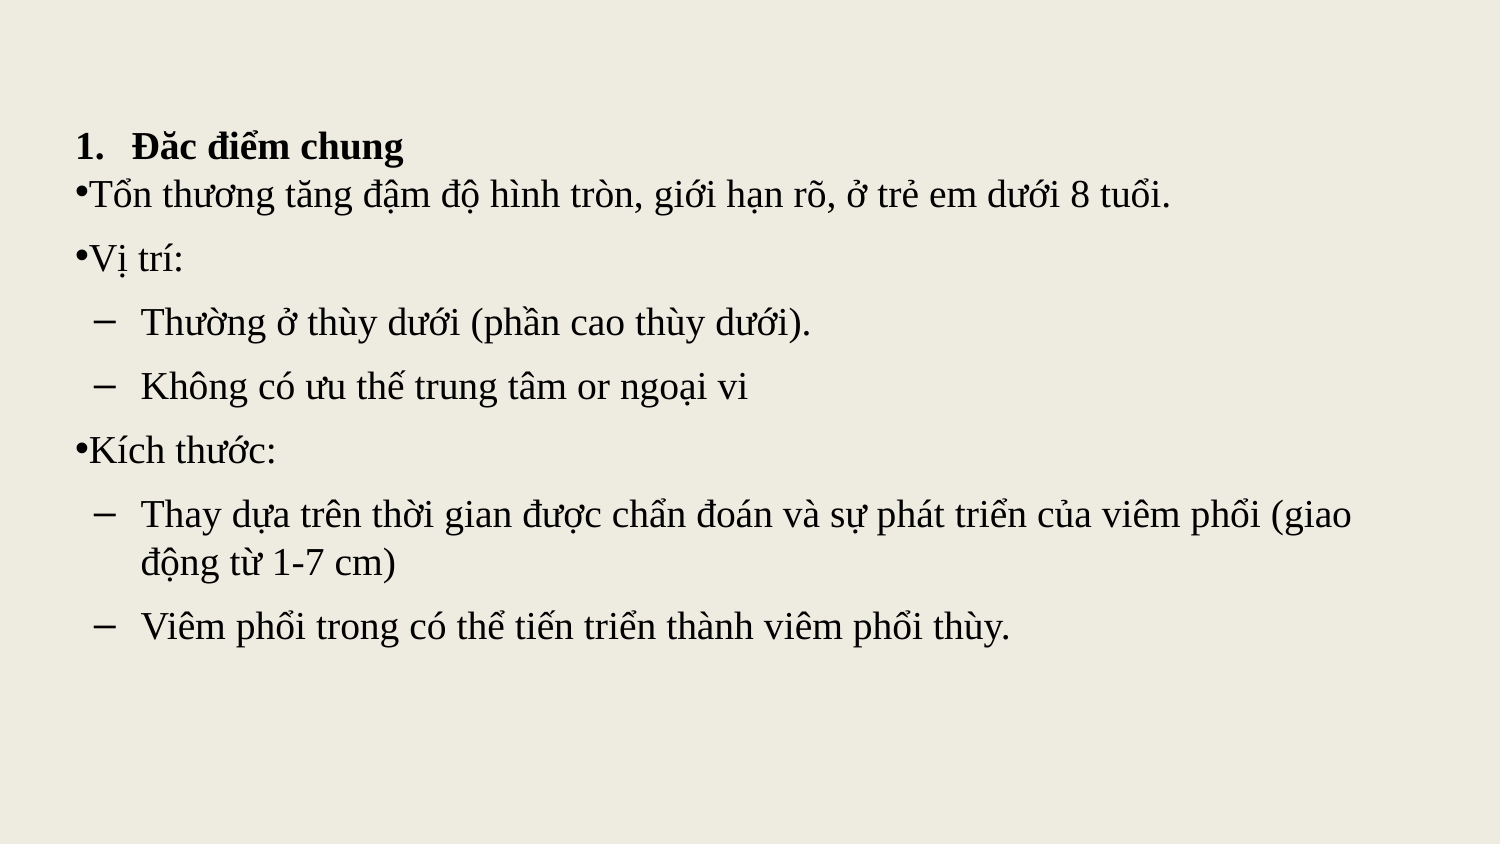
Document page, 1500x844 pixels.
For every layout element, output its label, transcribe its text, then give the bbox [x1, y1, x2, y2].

list Đăc điểm chung Tổn thương tăng đậm độ hình tròn, giới hạn rõ, ở trẻ em dưới 8 tuổi. Vị trí: Thường ở thùy dưới (phần cao thùy dưới). Không có ưu thế trung tâm or ngoại vi Kích thước: Thay dựa trên thời gian được chẩn đoán và sự phát triển của viêm phổi (giao động từ 1-7 cm) Viêm phổi trong có thể tiến triển thành viêm phổi thùy. [75, 106, 1425, 648]
